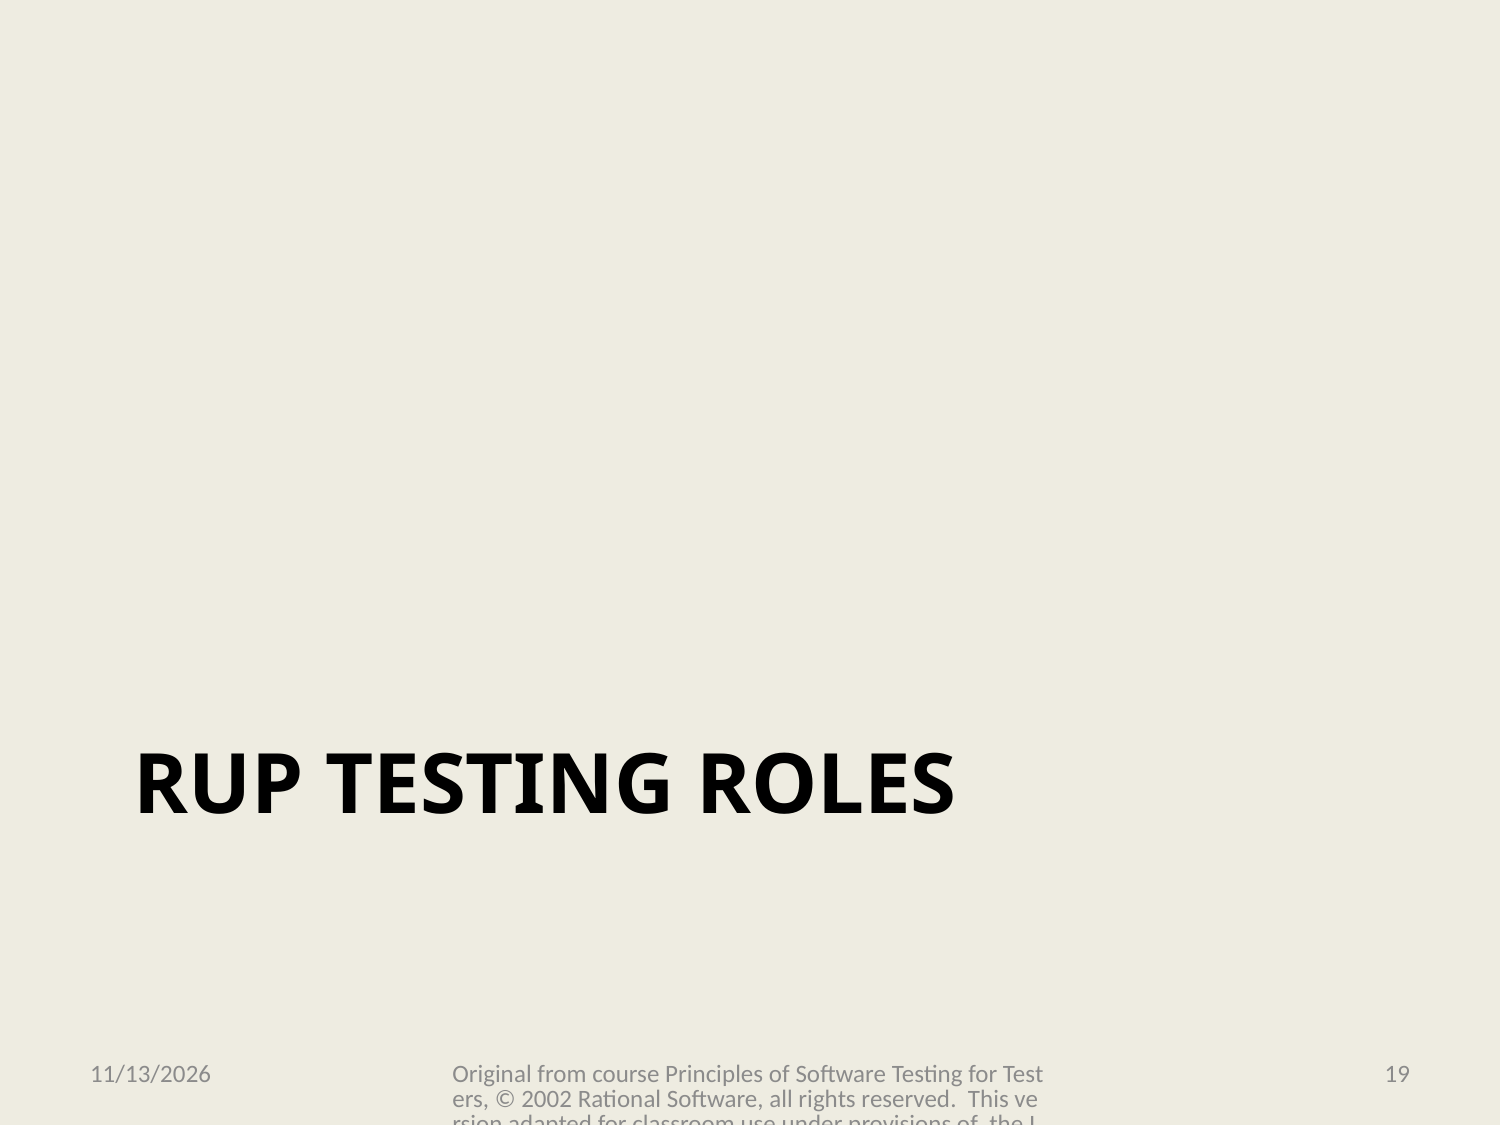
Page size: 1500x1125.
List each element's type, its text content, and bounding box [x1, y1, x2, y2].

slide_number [75, 1042, 425, 1103]
footer Original from course Principles of Software Testing for Testers, © 2002 Rational Software, all rights reserved. This version adapted for classroom use under provisions of the IBM Academic Initiative. [437, 1042, 1063, 1103]
title RUP TESTING ROLES [118, 722, 1394, 947]
slide_number 19 [1074, 1042, 1425, 1103]
